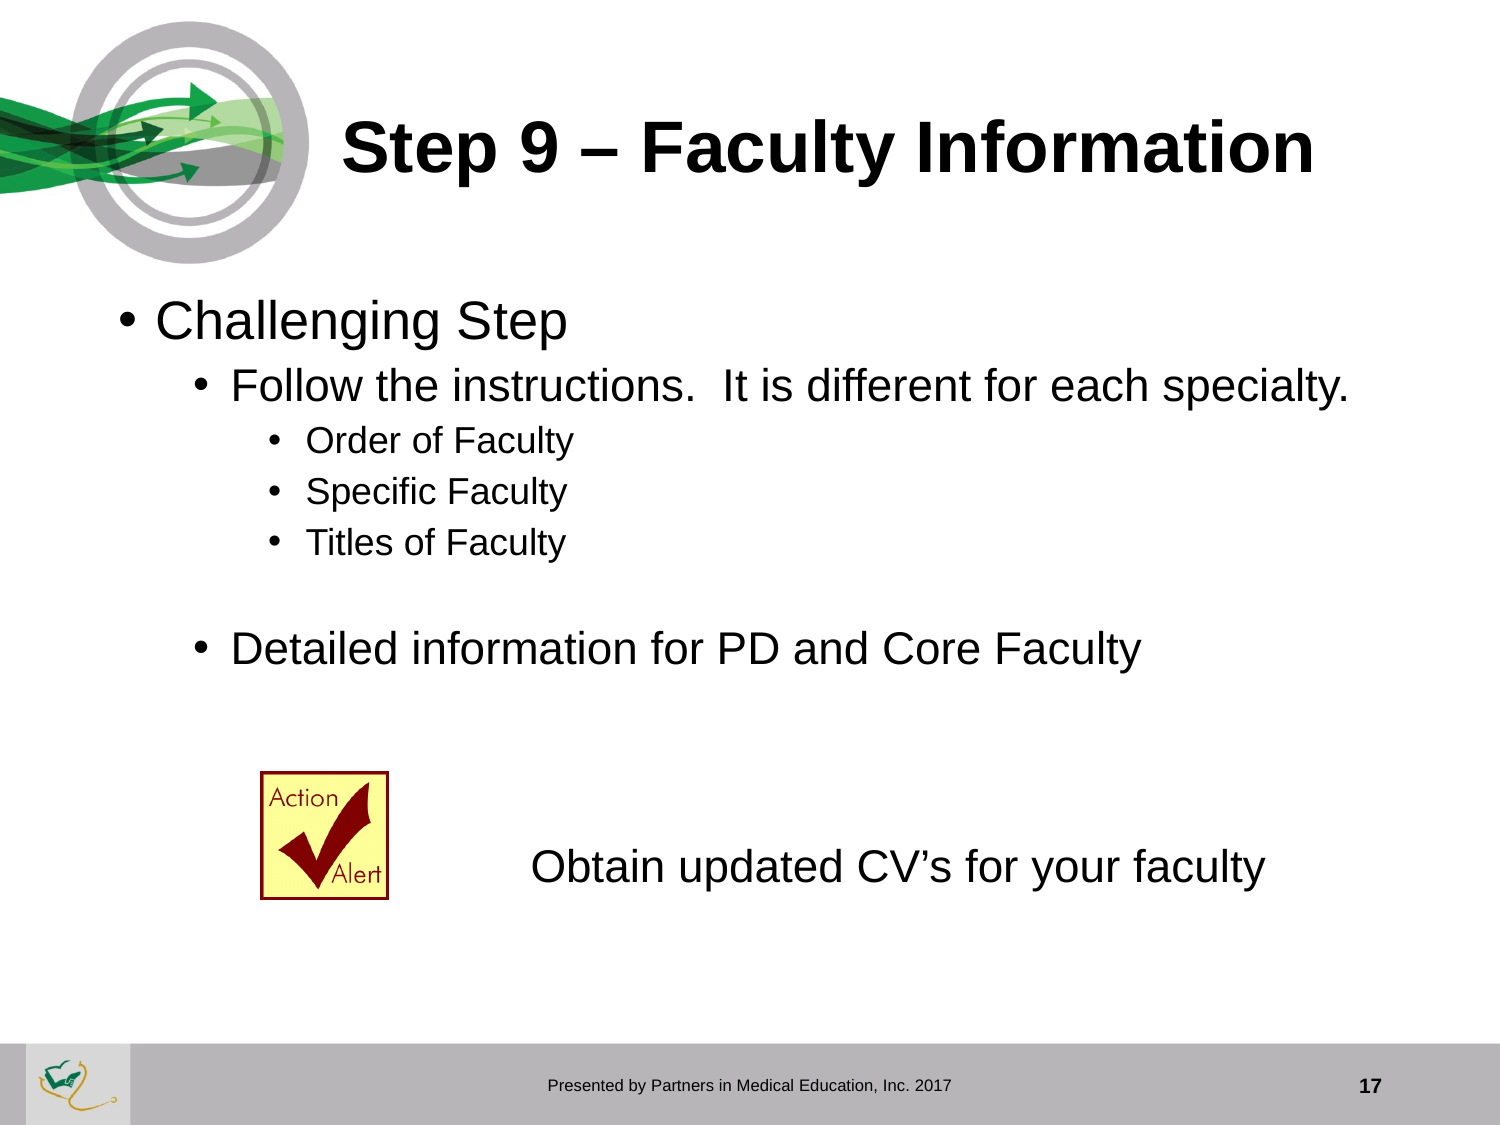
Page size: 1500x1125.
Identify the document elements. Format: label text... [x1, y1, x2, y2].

list Challenging Step Follow the instructions. It is different for each specialty. Order of Faculty Specific Faculty Titles of Faculty Detailed information for PD and Core Faculty Obtain updated CV’s for your faculty [103, 285, 1397, 1014]
picture [0, 0, 1500, 1125]
slide_number 17 [1059, 1055, 1397, 1116]
footer Presented by Partners in Medical Education, Inc. 2017 [496, 1055, 1004, 1116]
title Step 9 – Faculty Information [326, 40, 1397, 258]
